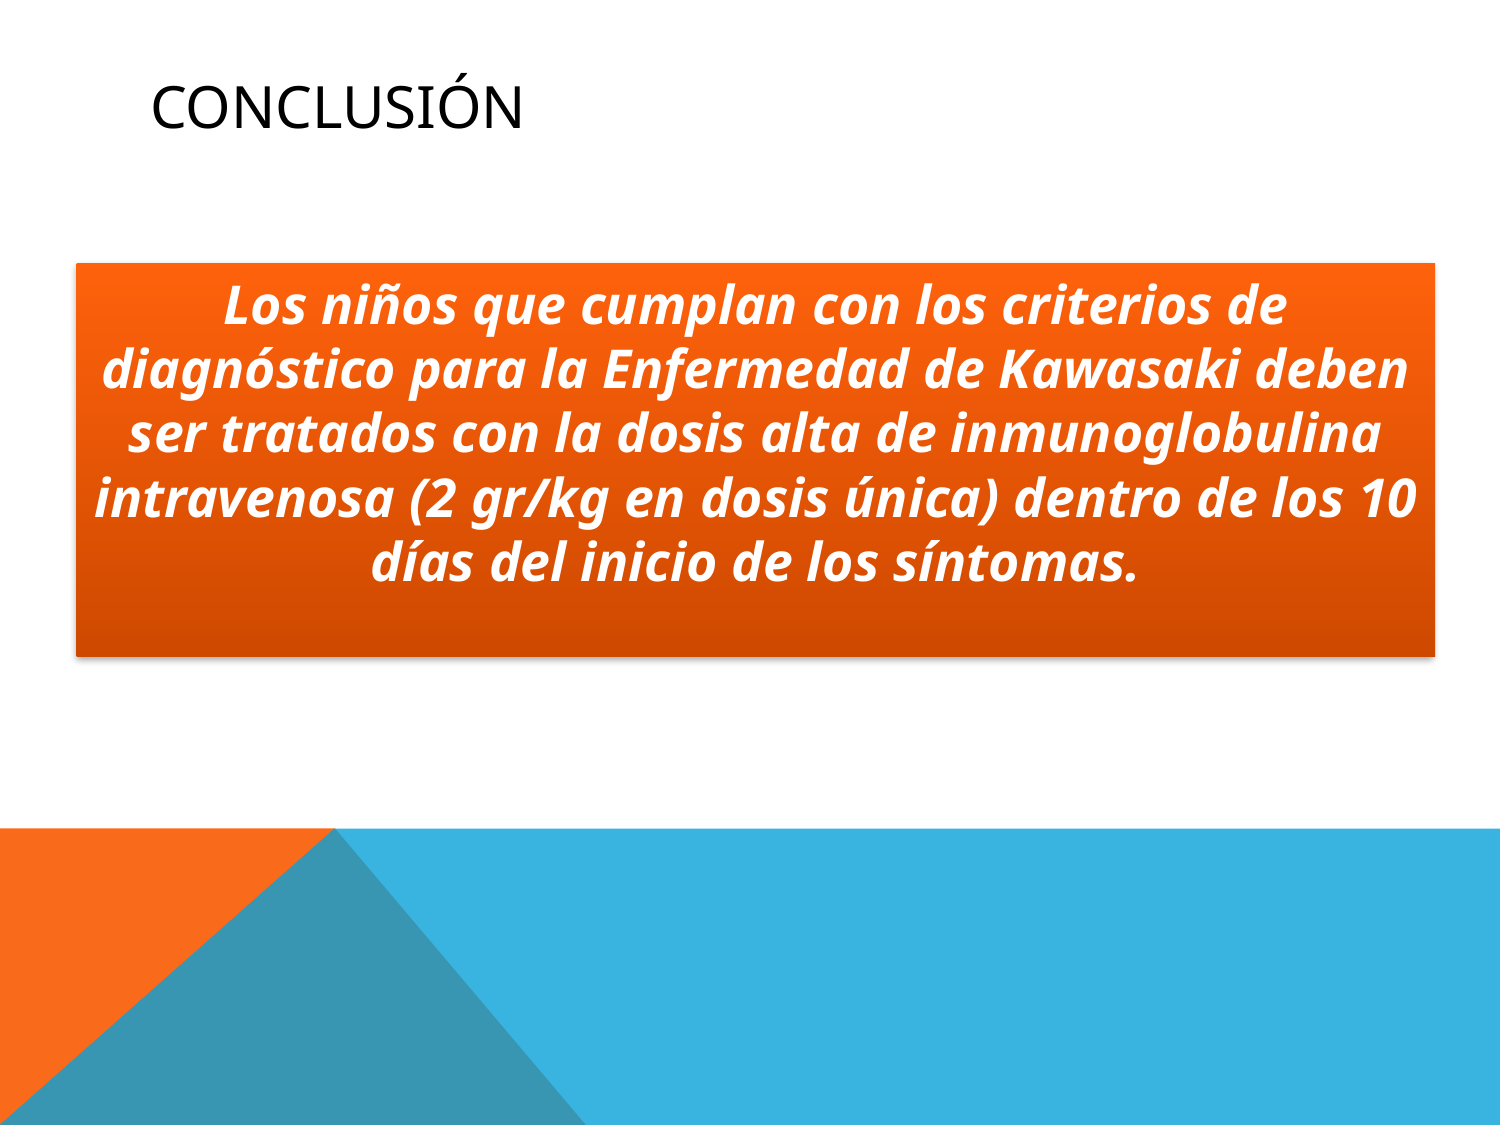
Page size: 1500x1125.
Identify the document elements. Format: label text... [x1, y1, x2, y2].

title CONCLUSIÓN [135, 60, 1369, 150]
list Los niños que cumplan con los criterios de diagnóstico para la Enfermedad de Kawasaki deben ser tratados con la dosis alta de inmunoglobulina intravenosa (2 gr/kg en dosis única) dentro de los 10 días del inicio de los síntomas. [76, 263, 1436, 657]
